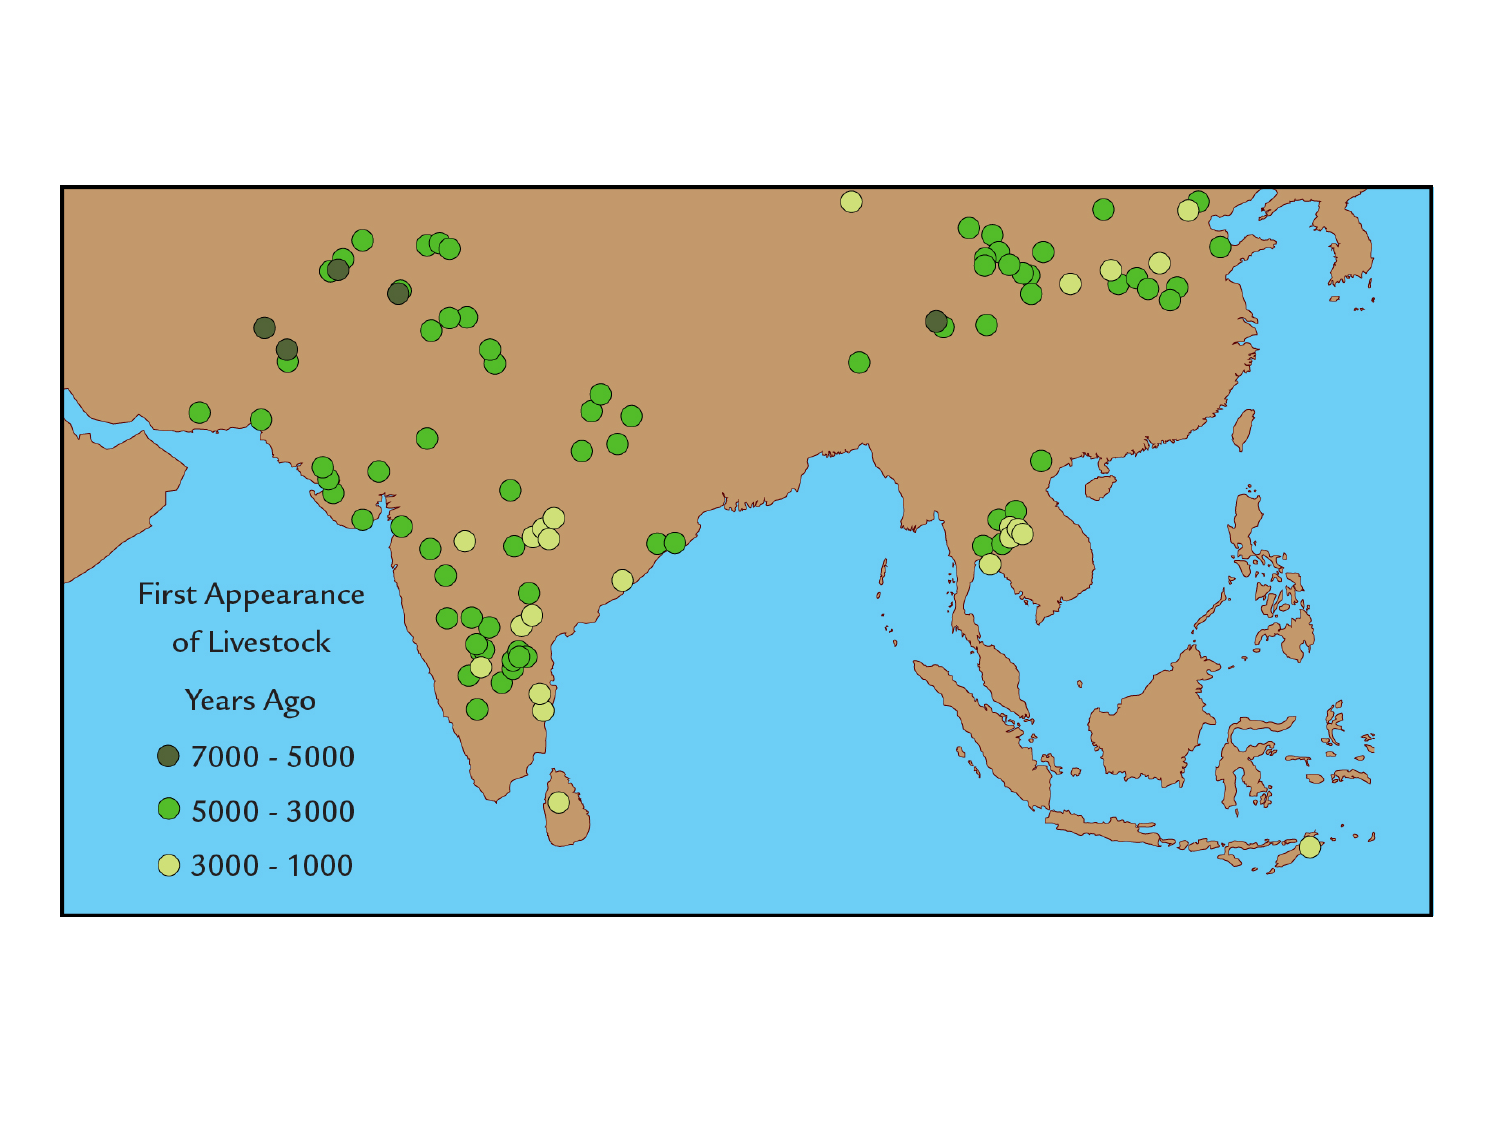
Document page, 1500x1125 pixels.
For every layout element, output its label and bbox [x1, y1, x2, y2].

picture [60, 185, 1434, 917]
